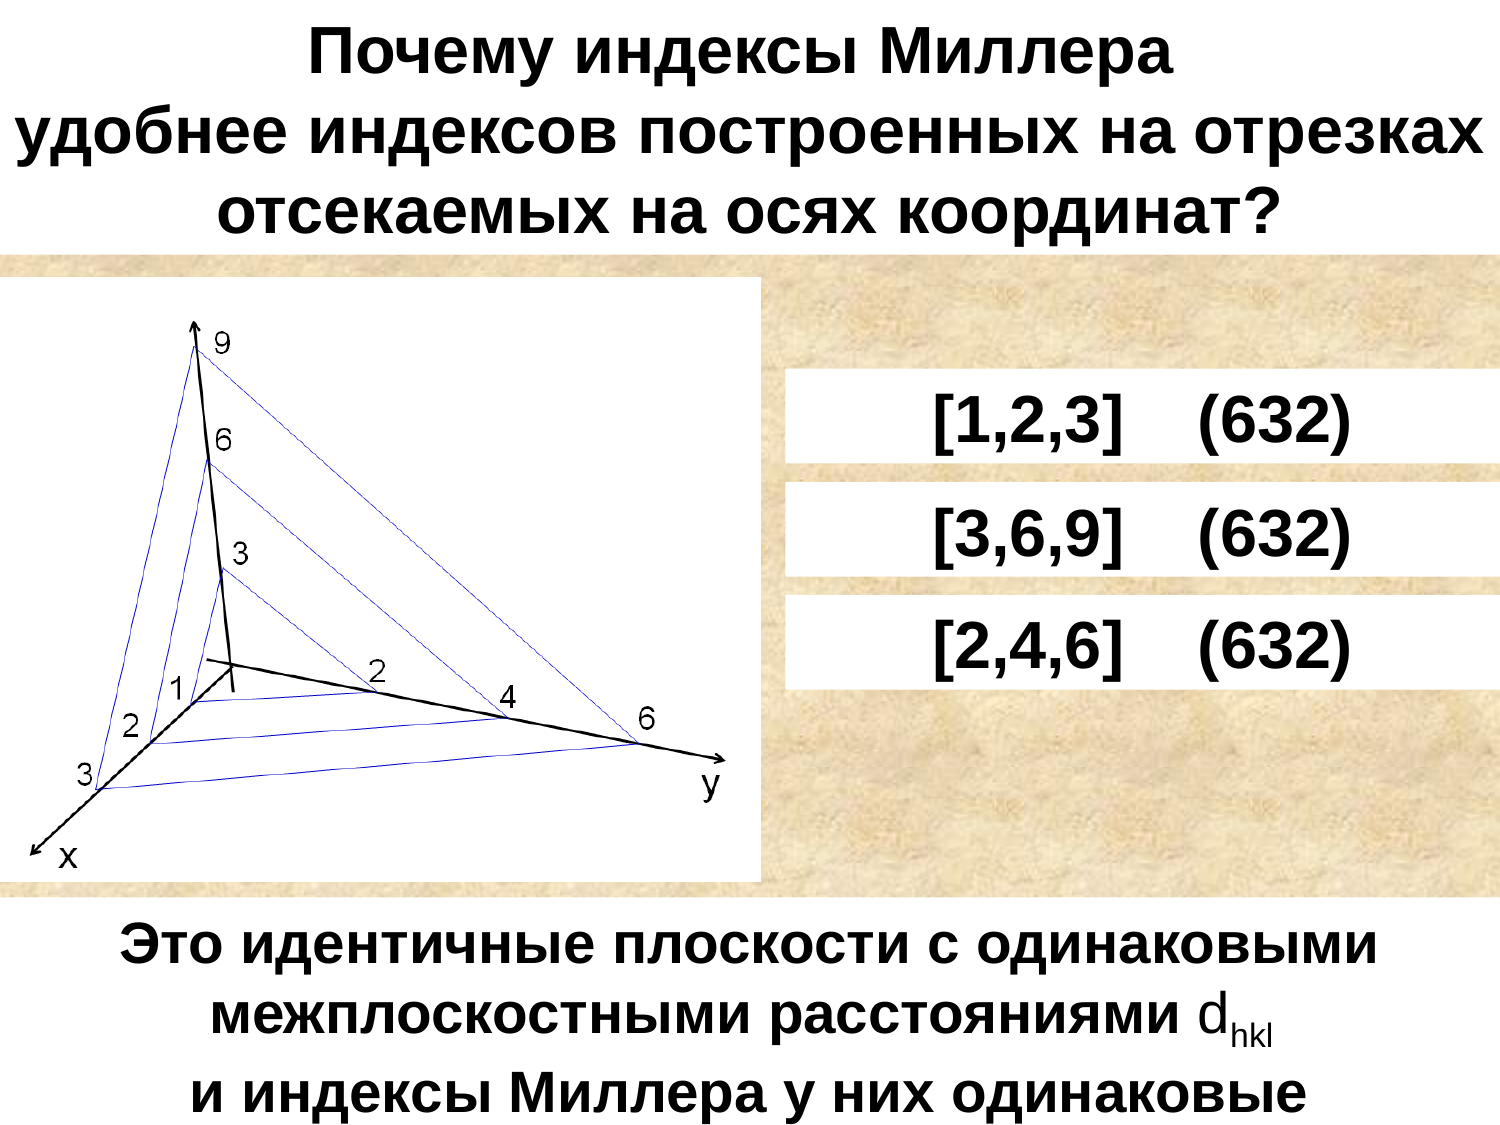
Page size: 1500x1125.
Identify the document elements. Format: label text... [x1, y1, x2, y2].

text_box Почему индексы Миллера удобнее индексов построенных на отрезках отсекаемых на осях координат? [0, 0, 1500, 255]
text_box Это идентичные плоскости с одинаковыми межплоскостными расстояниями dhkl и индексы Миллера у них одинаковые [0, 897, 1500, 1125]
picture [0, 255, 1500, 897]
text_box [1,2,3] (632) [785, 368, 1500, 464]
text_box [3,6,9] (632) [785, 481, 1500, 577]
text_box [2,4,6] (632) [785, 594, 1500, 690]
